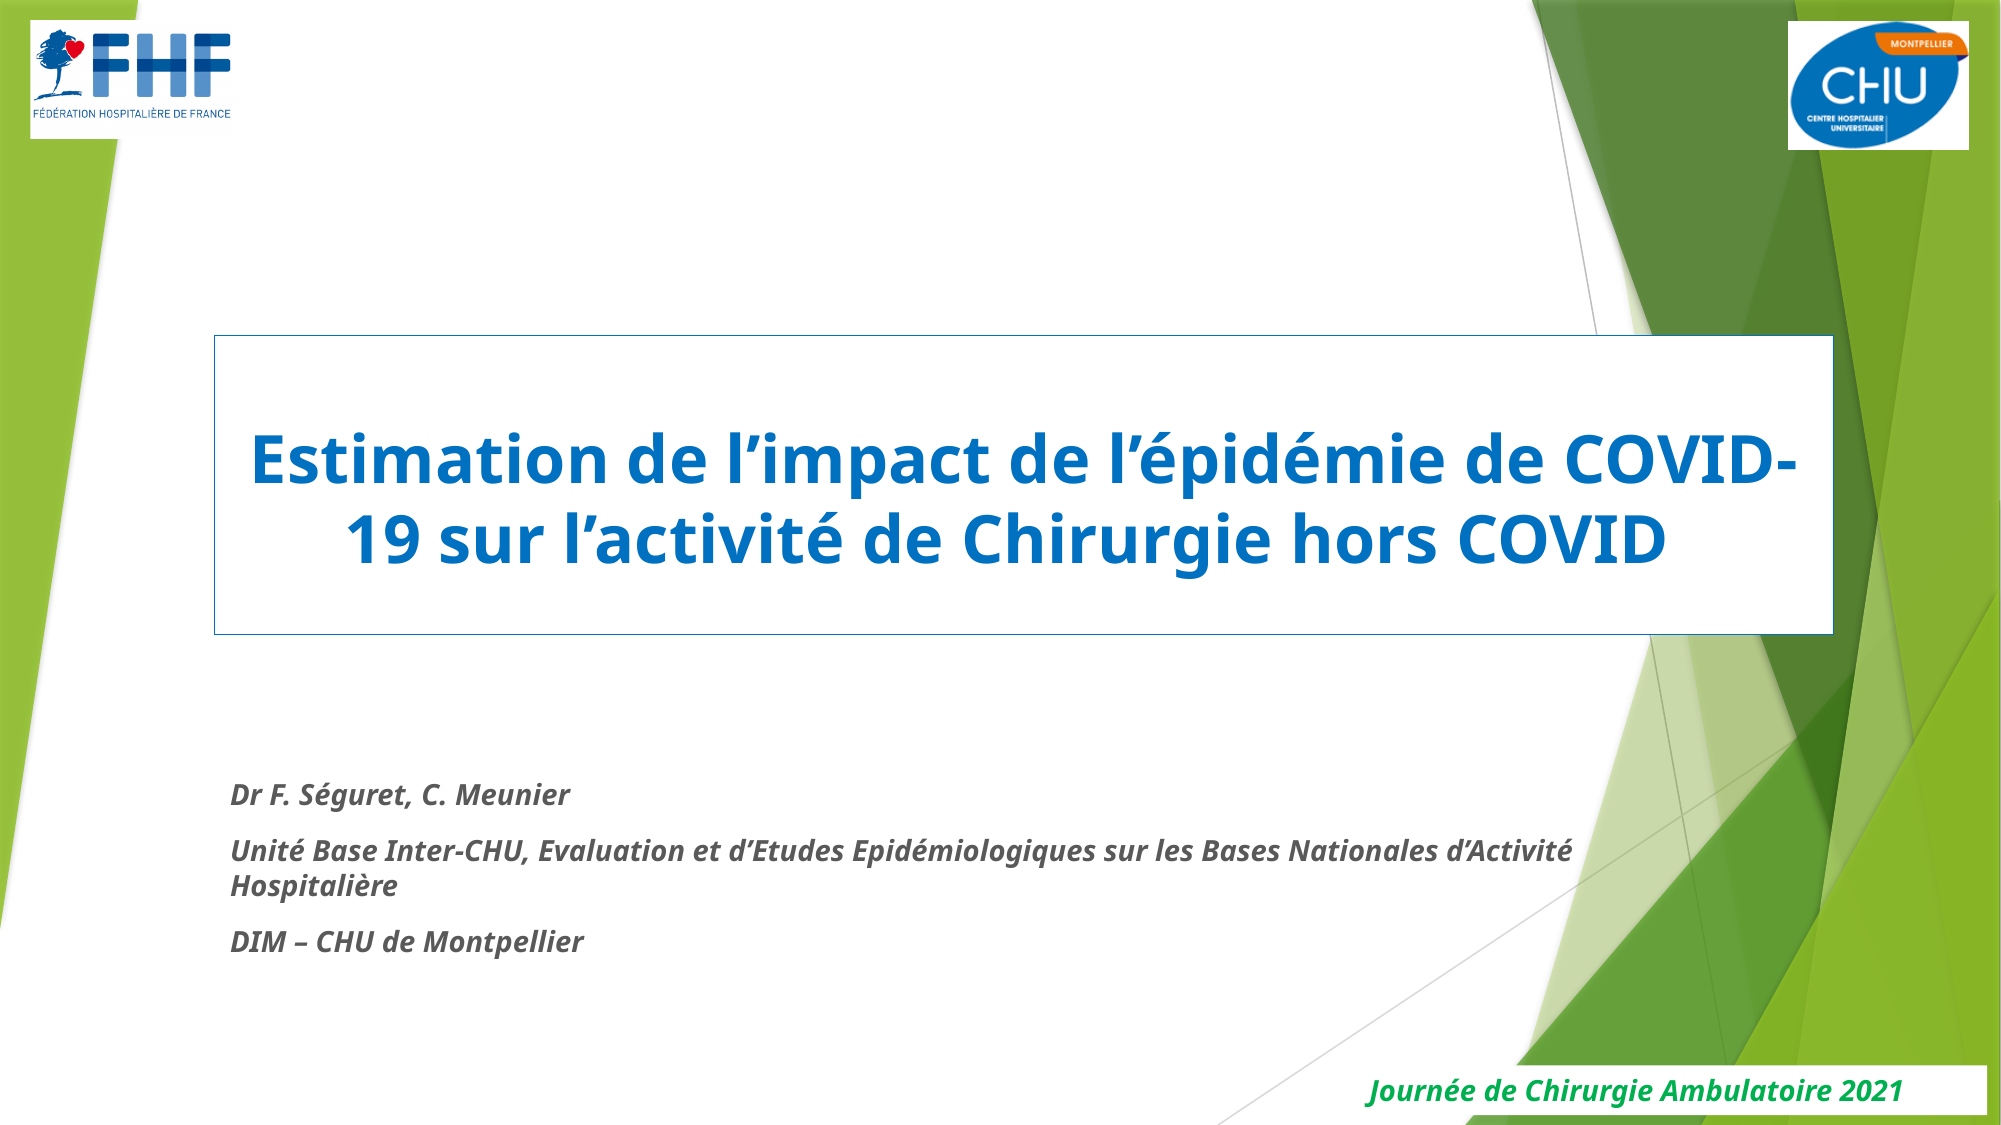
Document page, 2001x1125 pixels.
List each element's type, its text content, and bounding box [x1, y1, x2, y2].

picture [29, 20, 248, 139]
subtitle Dr F. Séguret, C. Meunier Unité Base Inter-CHU, Evaluation et d’Etudes Epidémiologiques sur les Bases Nationales d’Activité Hospitalière DIM – CHU de Montpellier [214, 769, 1625, 979]
title Estimation de l’impact de l’épidémie de COVID-19 sur l’activité de Chirurgie hors COVID [214, 335, 1834, 635]
picture [1787, 20, 1970, 151]
text_box Journée de Chirurgie Ambulatoire 2021 [1354, 1065, 1988, 1116]
